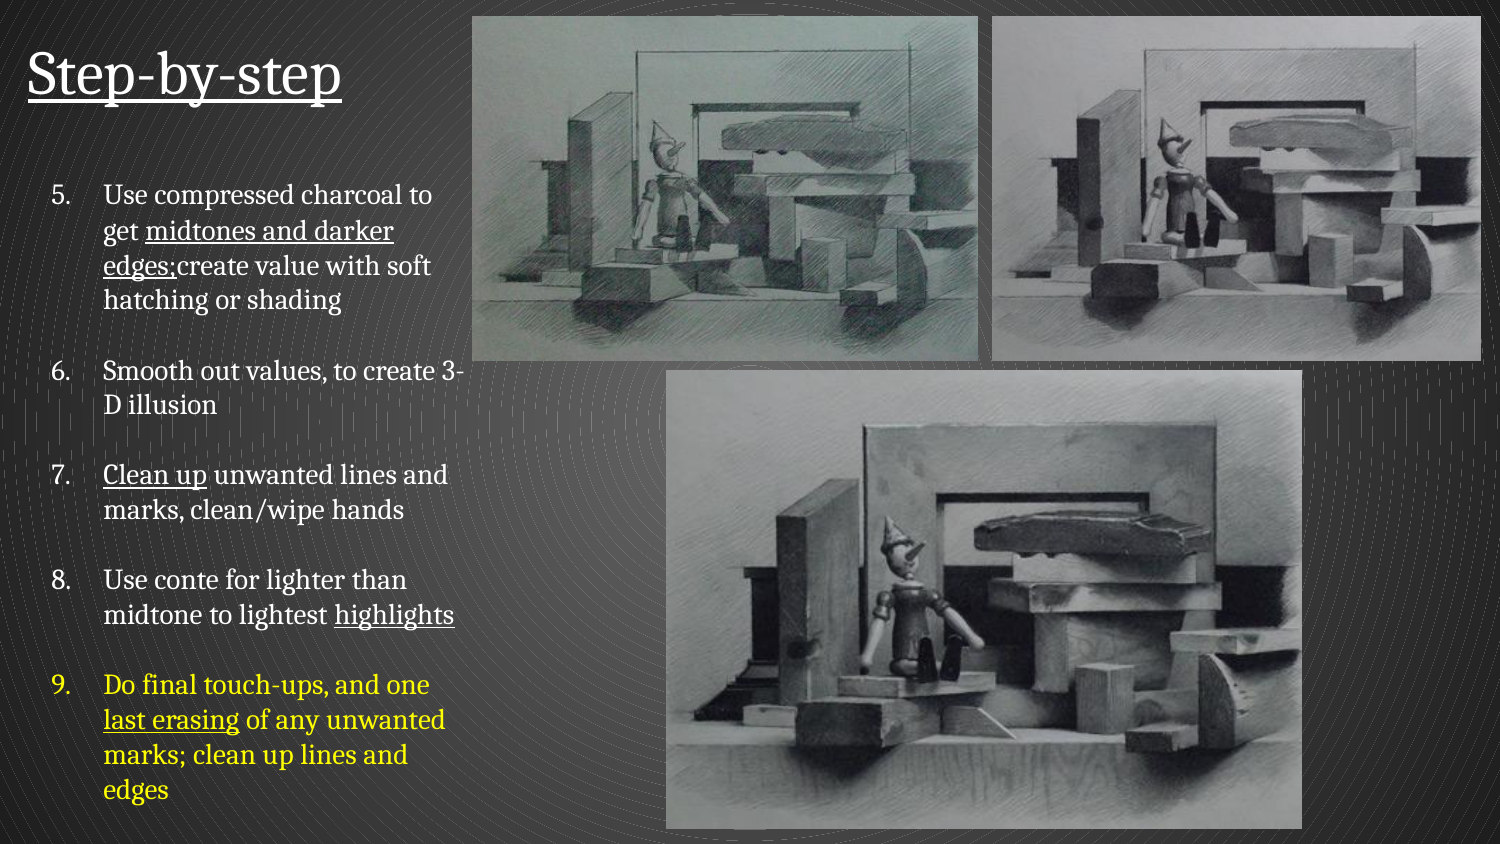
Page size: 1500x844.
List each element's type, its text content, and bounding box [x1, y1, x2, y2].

picture [666, 369, 1302, 829]
picture [471, 16, 978, 361]
picture [991, 16, 1481, 361]
text_box Step-by-step [13, 17, 516, 790]
